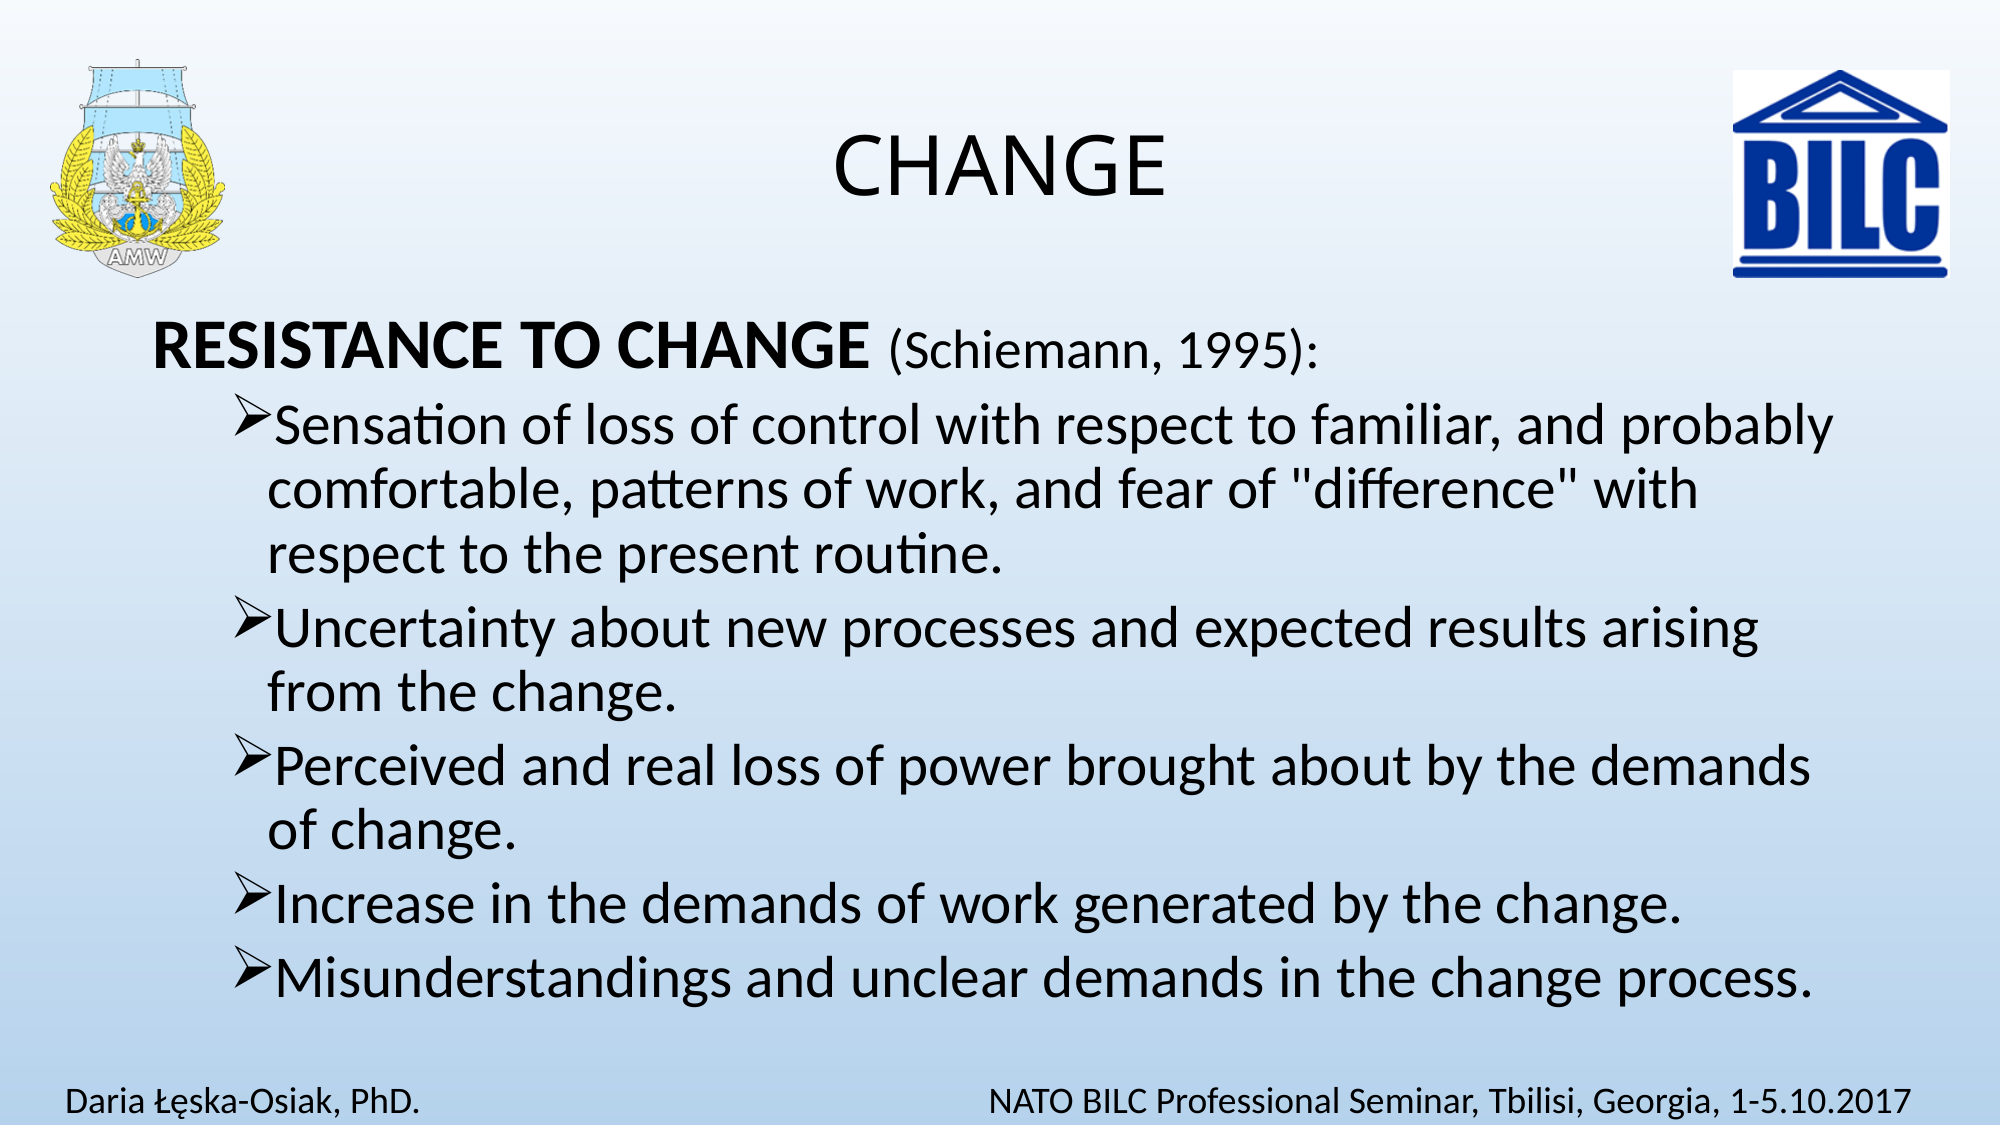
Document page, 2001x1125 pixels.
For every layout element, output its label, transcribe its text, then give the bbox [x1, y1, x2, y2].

list RESISTANCE TO CHANGE (Schiemann, 1995): Sensation of loss of control with respect to familiar, and probably comfortable, patterns of work, and fear of "difference" with respect to the present routine. Uncertainty about new processes and expected results arising from the change. Perceived and real loss of power brought about by the demands of change. Increase in the demands of work generated by the change. Misunderstandings and unclear demands in the change process. [137, 299, 1863, 1029]
picture [50, 59, 225, 278]
text_box Daria Łęska-Osiak, PhD. NATO BILC Professional Seminar, Tbilisi, Georgia, 1-5.10.2017 [50, 1068, 1950, 1125]
picture [1733, 70, 1950, 278]
title CHANGE [225, 59, 1863, 278]
